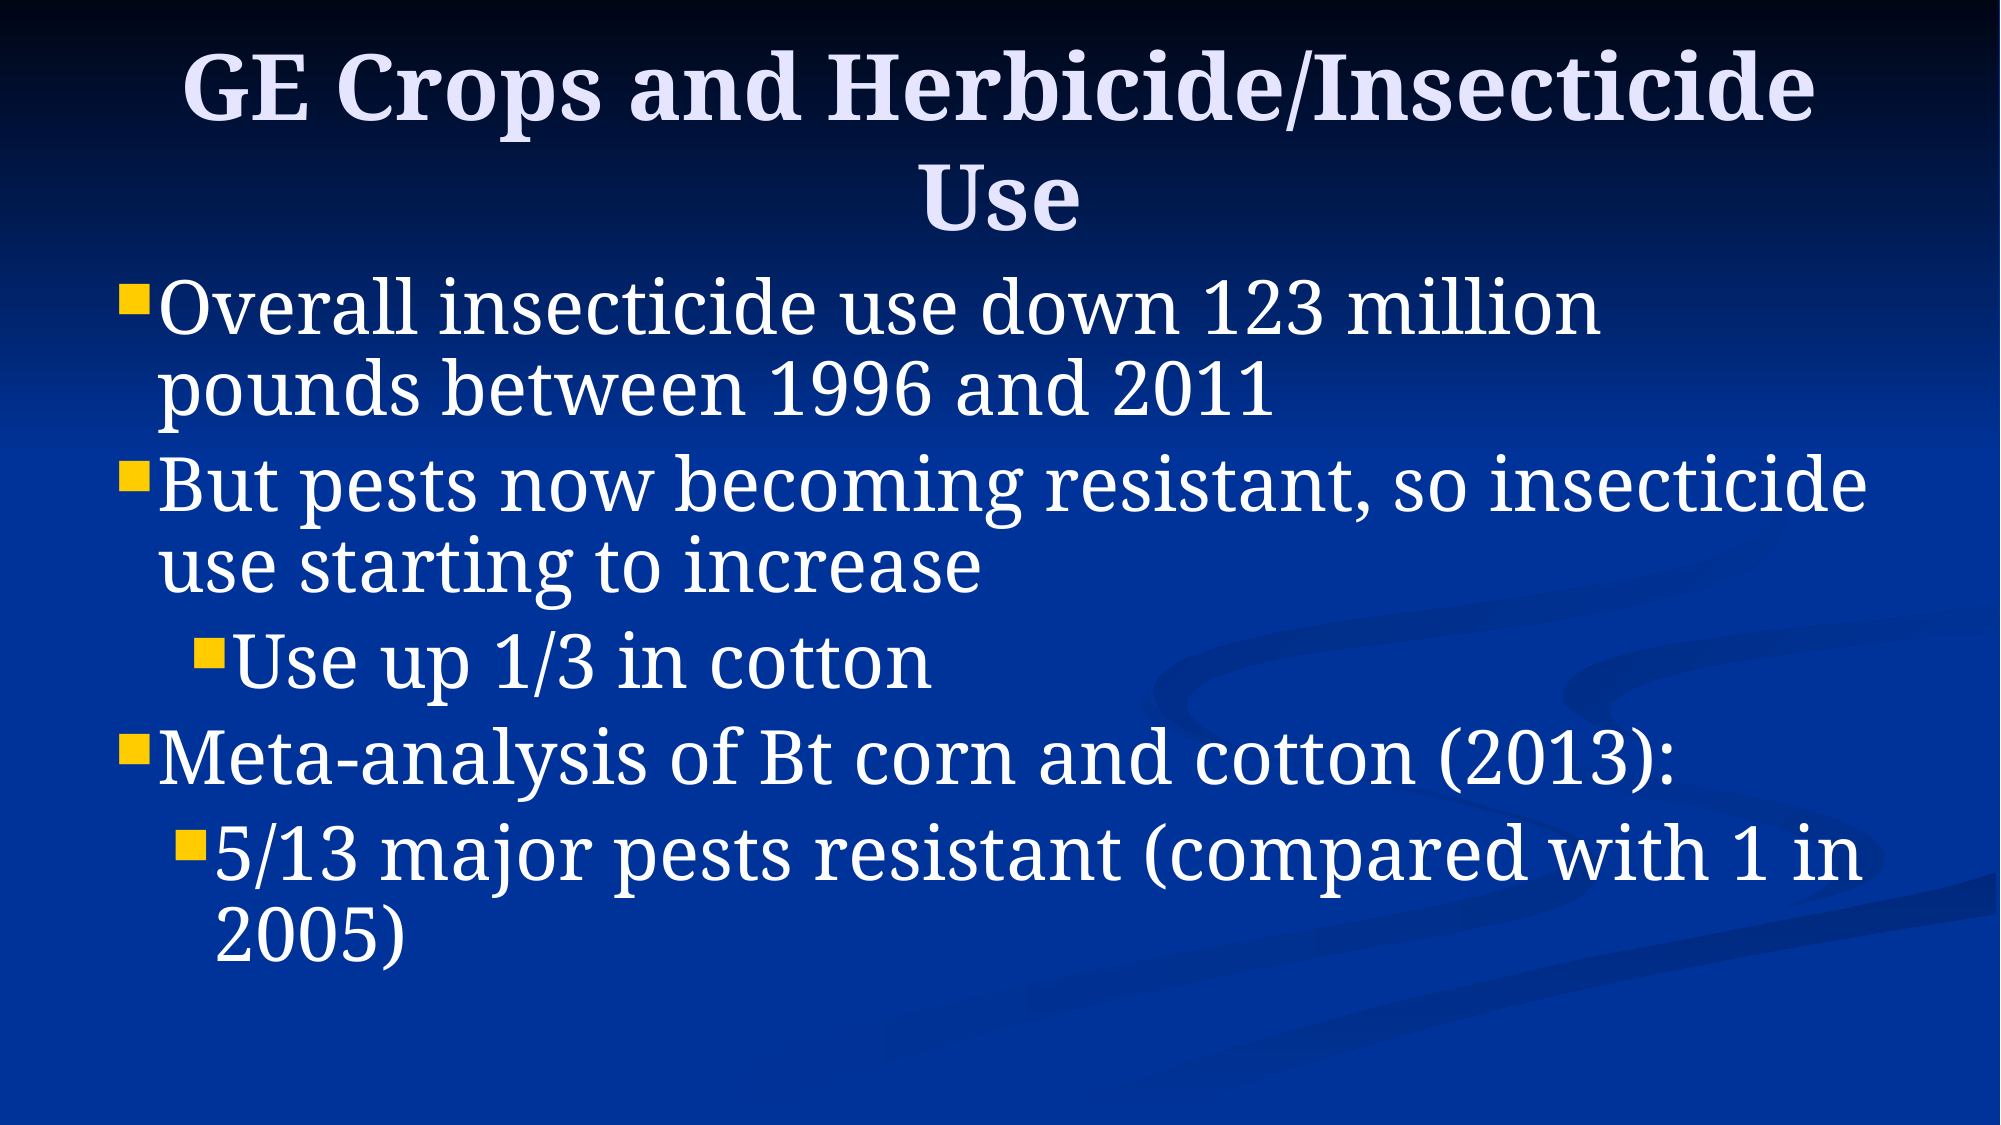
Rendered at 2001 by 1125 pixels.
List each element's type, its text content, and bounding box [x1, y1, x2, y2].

title GE Crops and Herbicide/Insecticide Use [99, 44, 1901, 233]
list Overall insecticide use down 123 million pounds between 1996 and 2011 But pests now becoming resistant, so insecticide use starting to increase Use up 1/3 in cotton Meta-analysis of Bt corn and cotton (2013): 5/13 major pests resistant (compared with 1 in 2005) [99, 262, 1901, 1006]
